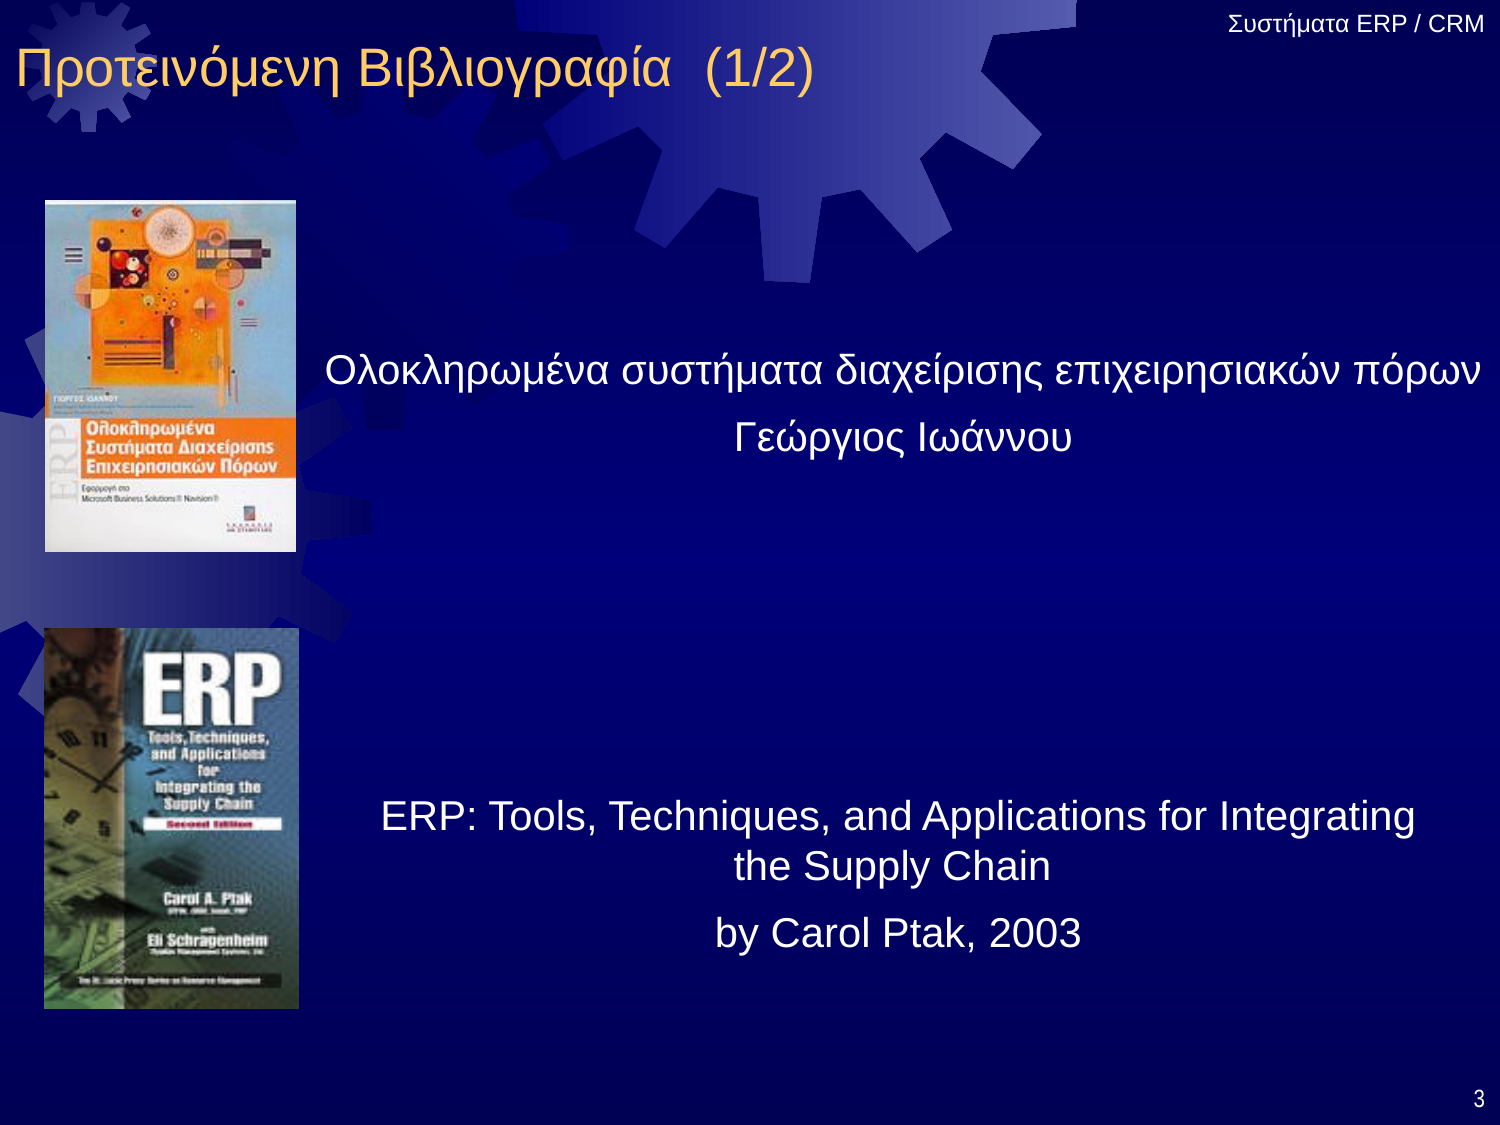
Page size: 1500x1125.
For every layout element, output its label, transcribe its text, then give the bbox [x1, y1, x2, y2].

text_box ERP: Tools, Techniques, and Applications for Integrating the Supply Chain by Carol Ptak, 2003 [335, 781, 1462, 834]
picture [45, 200, 296, 553]
text_box Ολοκληρωμένα συστήματα διαχείρισης επιχειρησιακών πόρων Γεώργιος Ιωάννου [308, 335, 1499, 448]
slide_number 3 [1187, 1074, 1500, 1125]
title Προτεινόμενη Βιβλιογραφία (1/2) [0, 24, 1500, 138]
picture [44, 628, 300, 1009]
